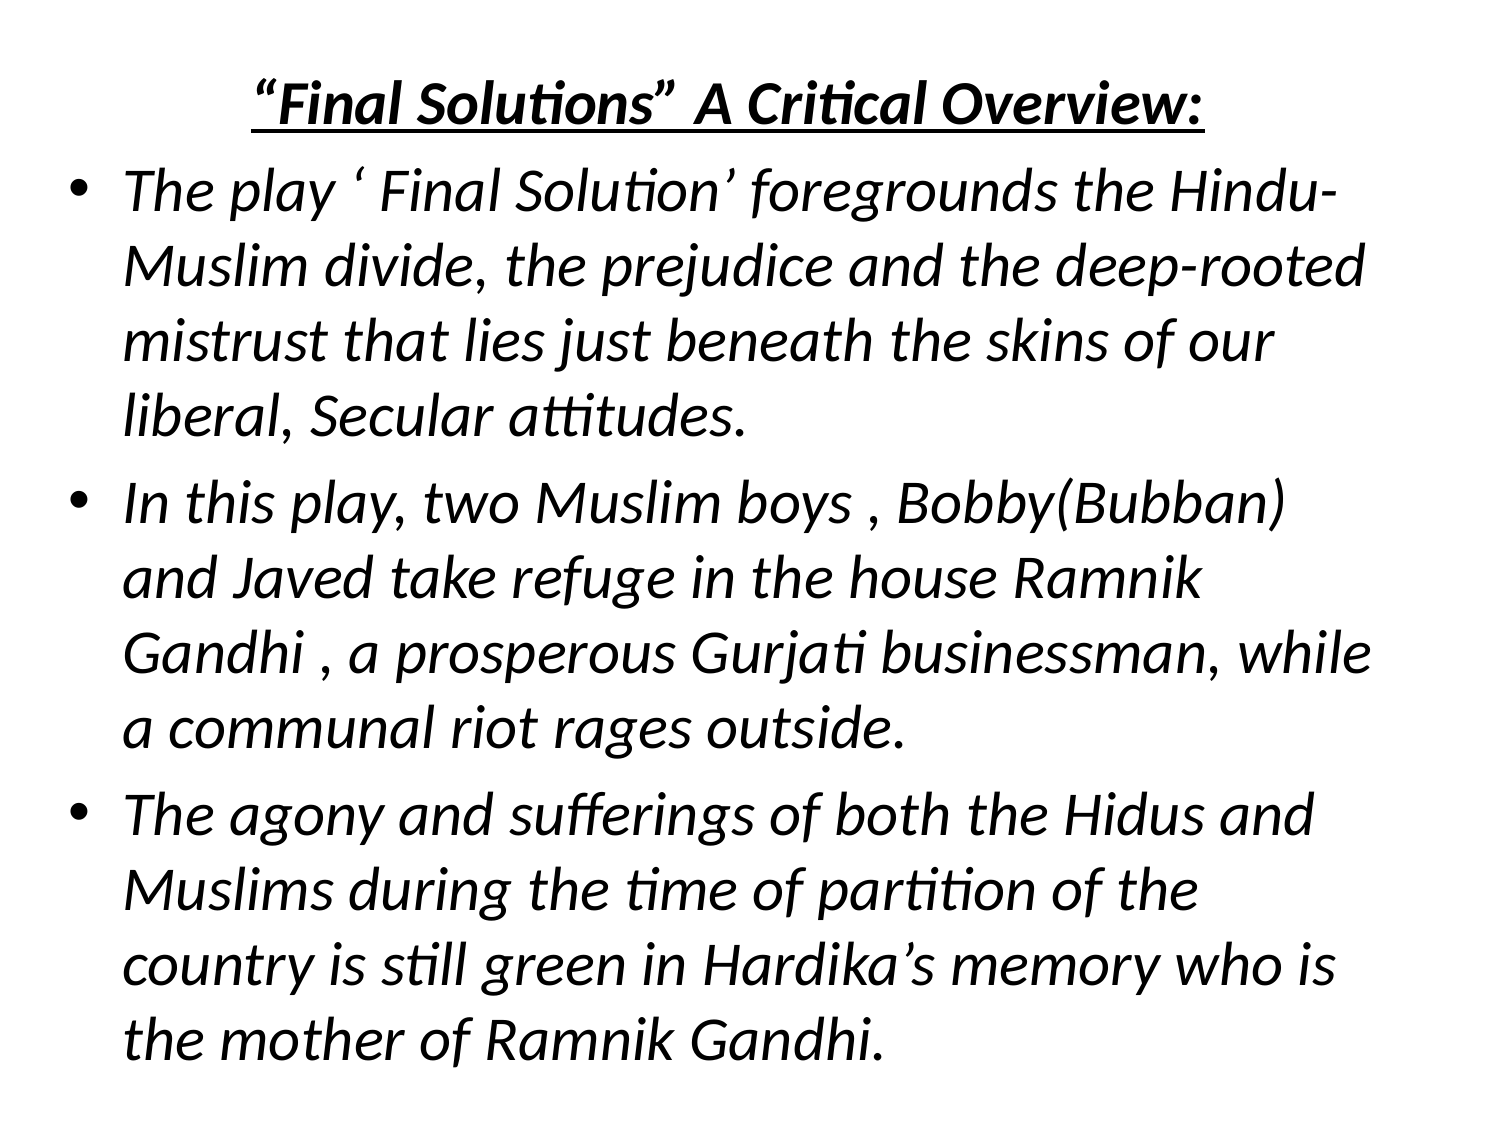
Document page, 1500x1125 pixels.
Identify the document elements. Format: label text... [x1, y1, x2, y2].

list “Final Solutions” A Critical Overview: The play ‘ Final Solution’ foregrounds the Hindu-Muslim divide, the prejudice and the deep-rooted mistrust that lies just beneath the skins of our liberal, Secular attitudes. In this play, two Muslim boys , Bobby(Bubban) and Javed take refuge in the house Ramnik Gandhi , a prosperous Gurjati businessman, while a communal riot rages outside. The agony and sufferings of both the Hidus and Muslims during the time of partition of the country is still green in Hardika’s memory who is the mother of Ramnik Gandhi. [53, 54, 1404, 1083]
